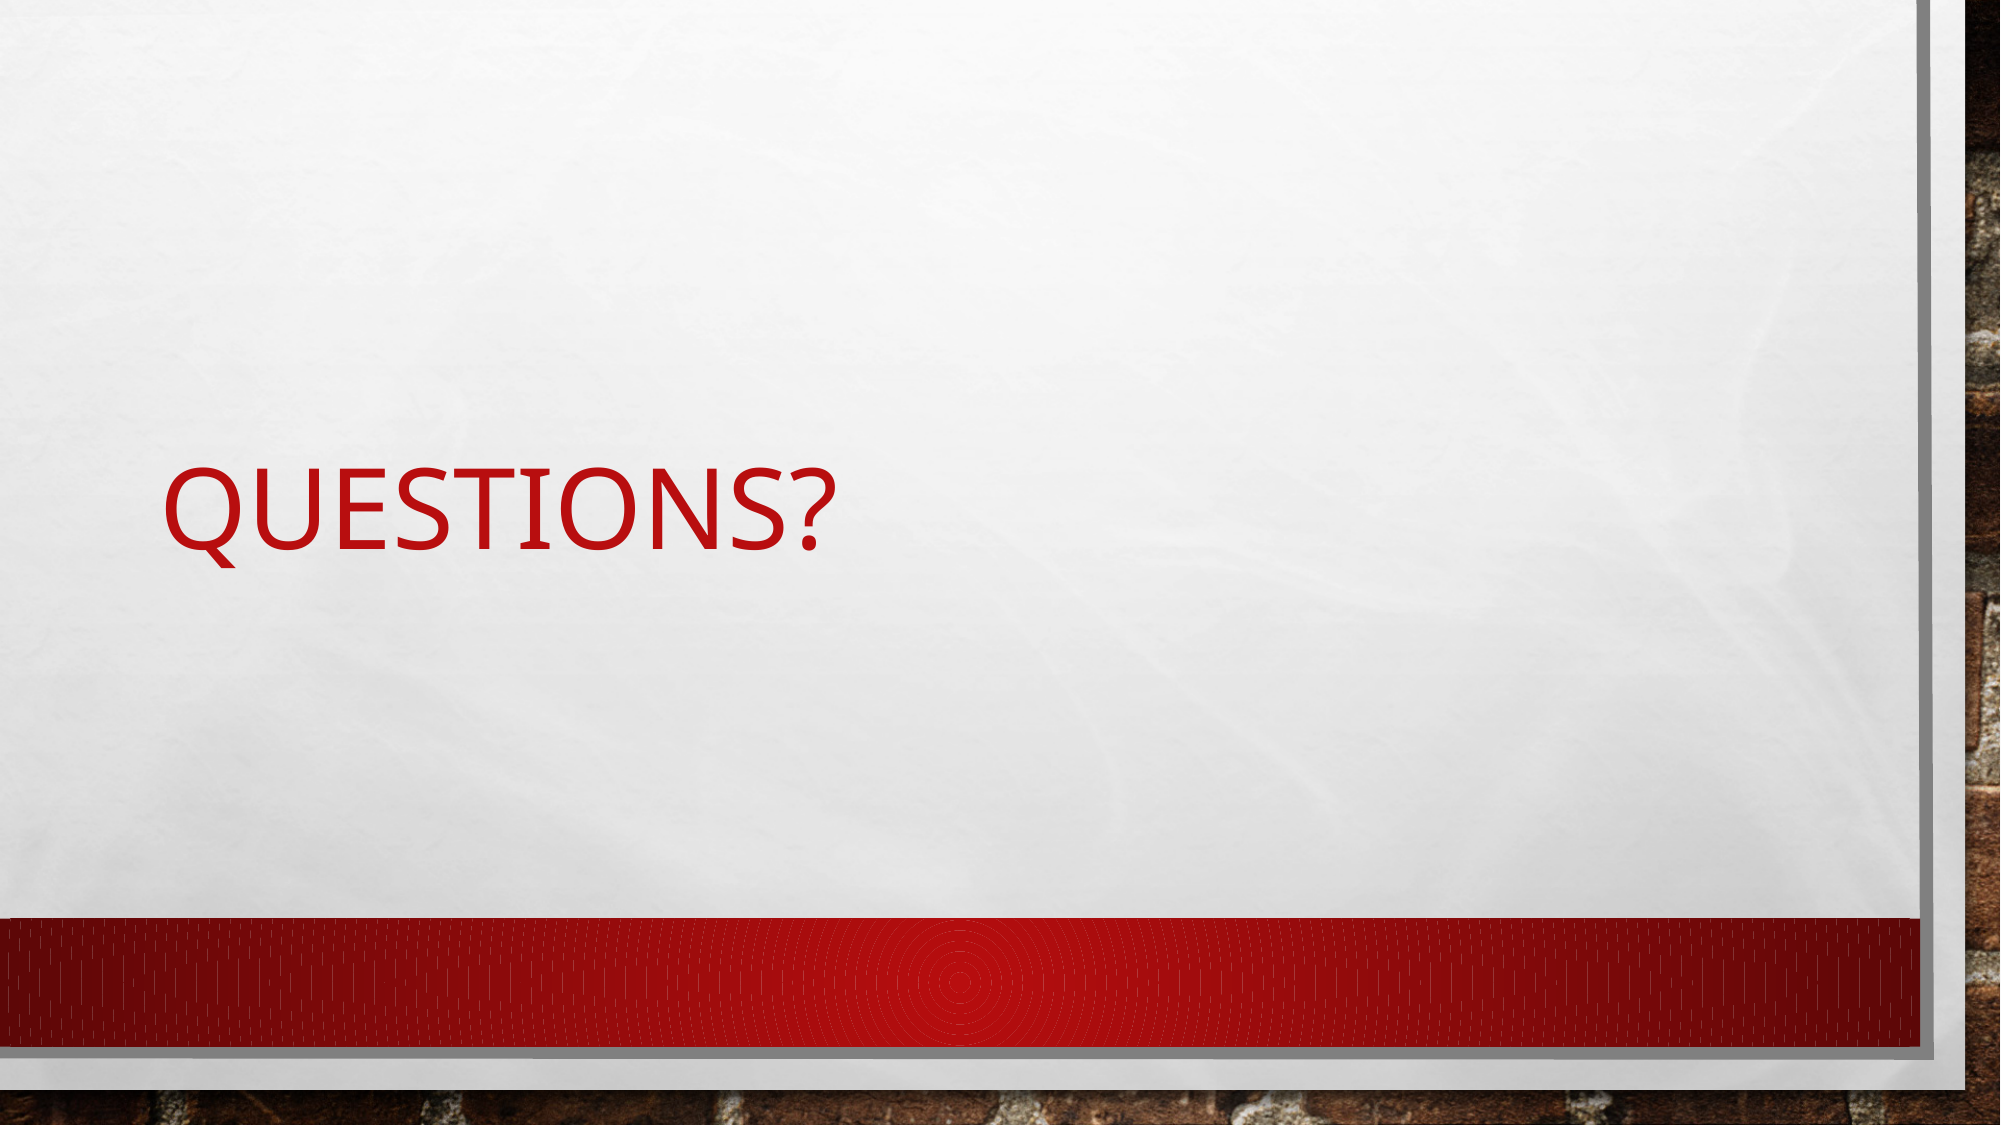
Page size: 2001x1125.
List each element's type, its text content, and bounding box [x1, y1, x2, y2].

picture [0, 0, 2000, 1125]
title Questions? [144, 58, 1850, 582]
